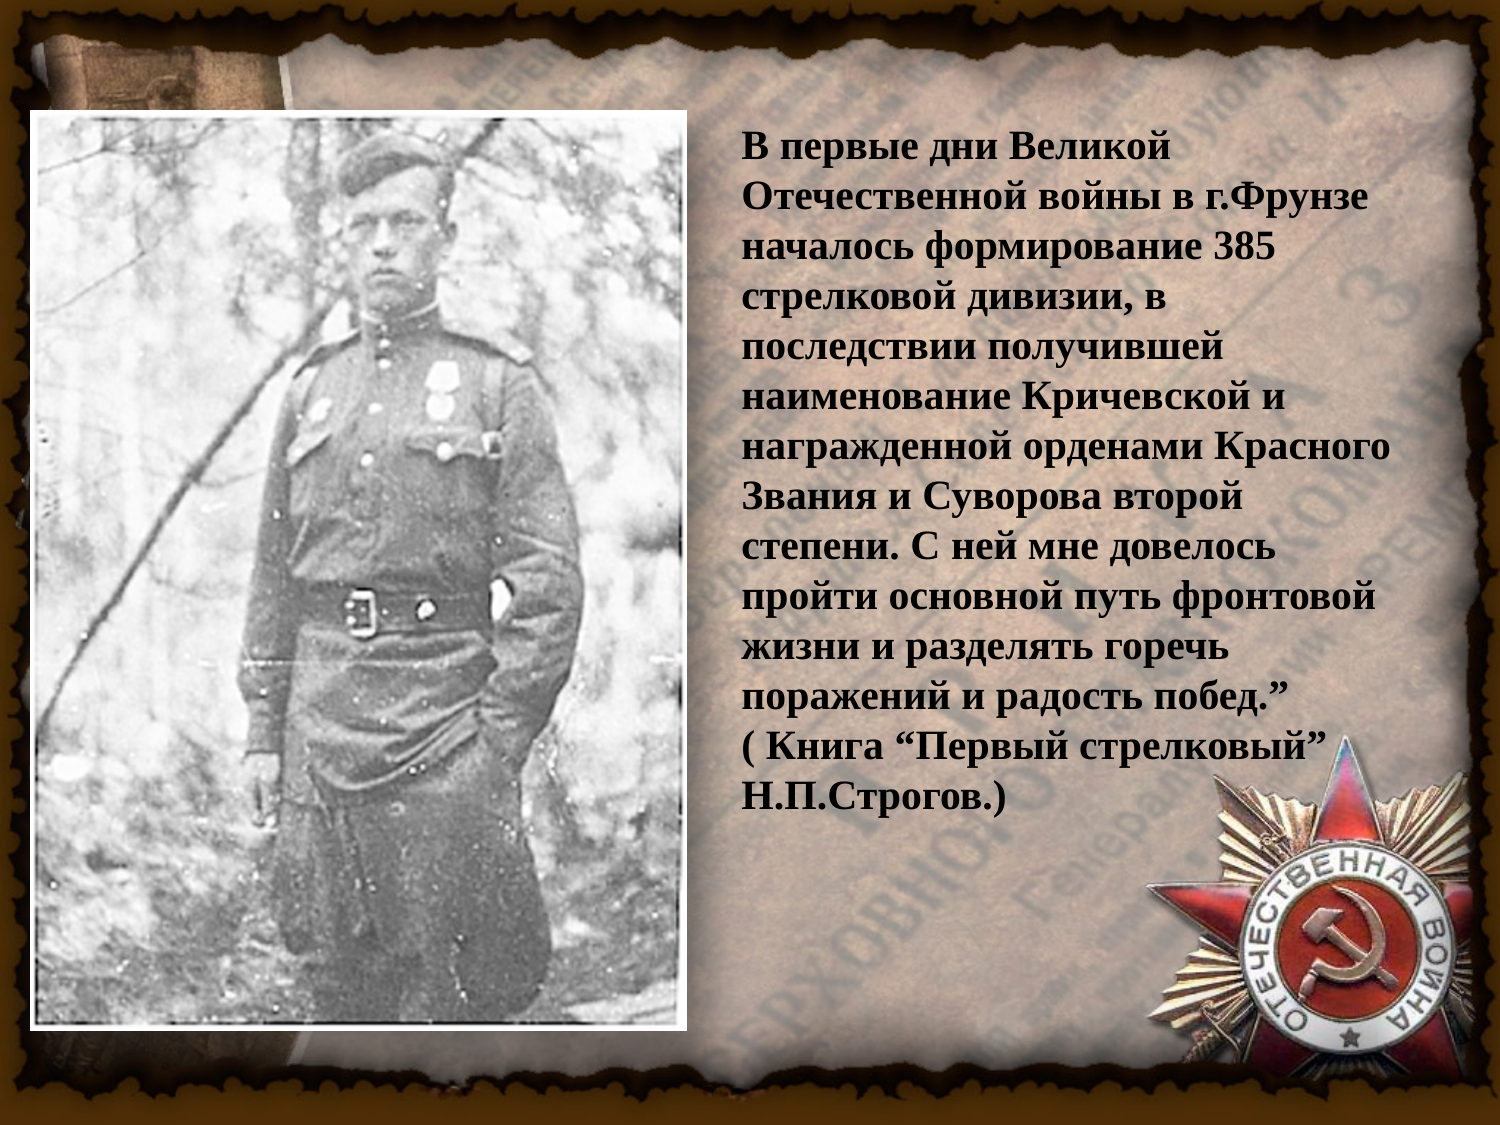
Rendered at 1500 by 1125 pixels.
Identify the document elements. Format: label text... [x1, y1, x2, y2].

picture [0, 0, 1500, 1125]
text_box В первые дни Великой Отечественной войны в г.Фрунзе началось формирование 385 стрелковой дивизии, в последствии получившей наименование Кричевской и награжденной орденами Красного Звания и Суворова второй степени. С ней мне довелось пройти основной путь фронтовой жизни и разделять горечь поражений и радость побед.” ( Книга “Первый стрелковый” Н.П.Строгов.) [726, 110, 1426, 826]
